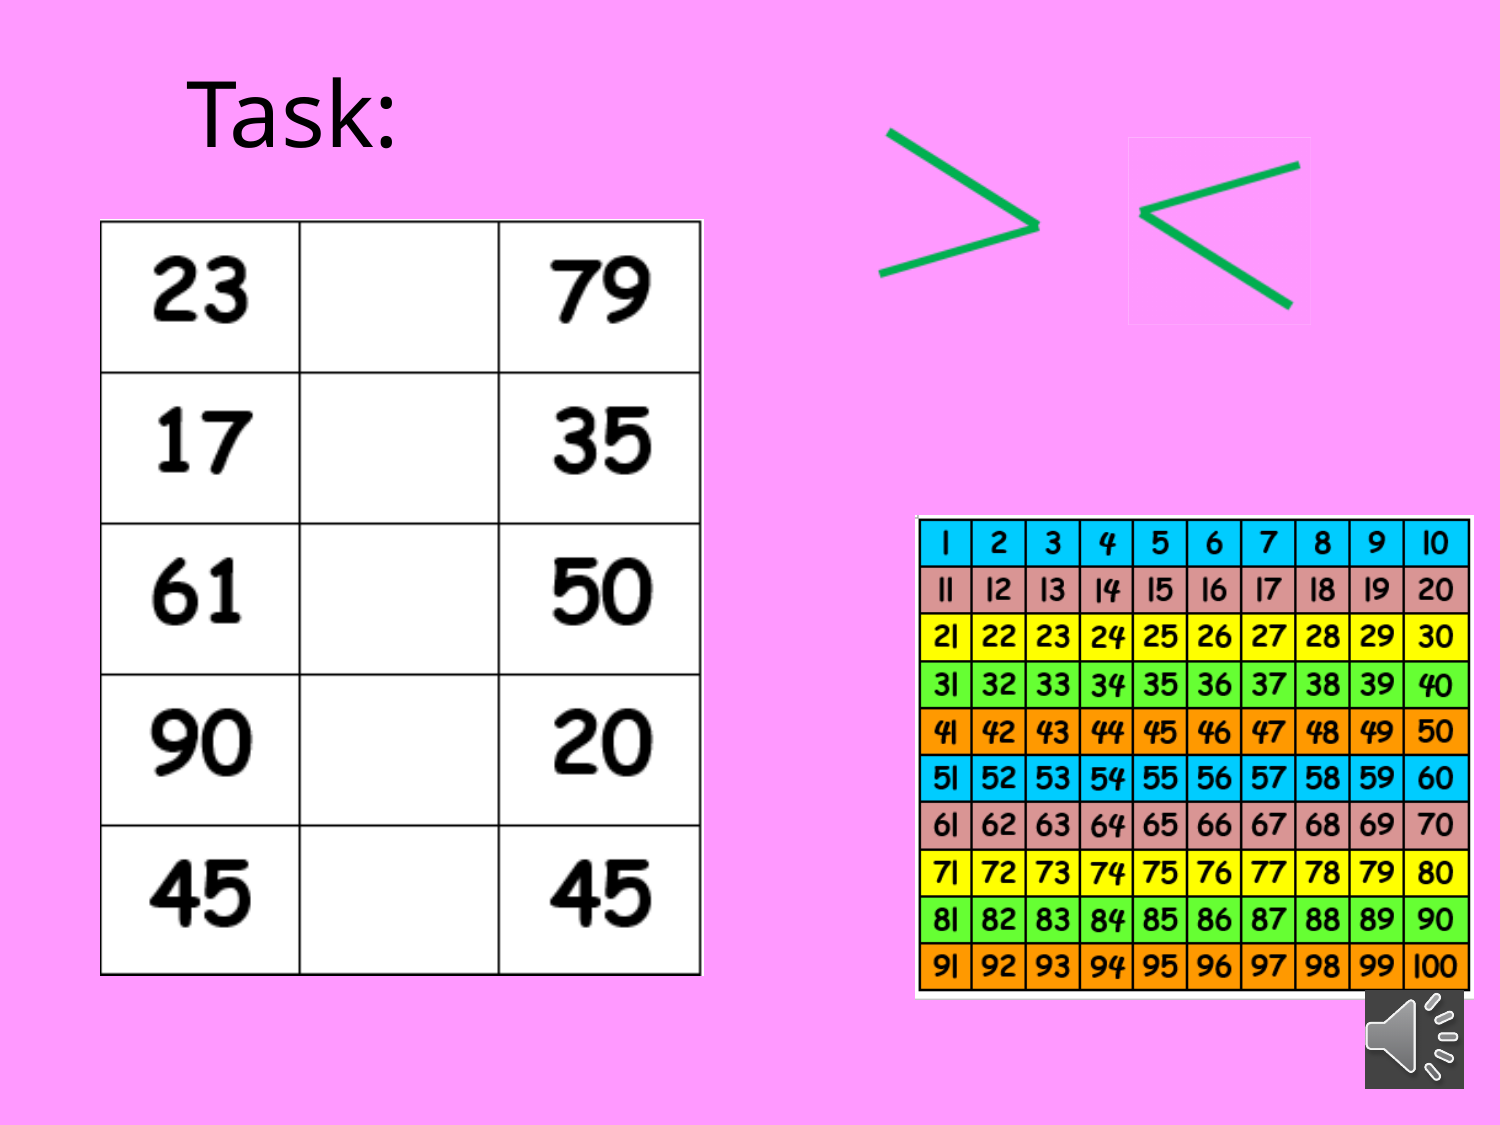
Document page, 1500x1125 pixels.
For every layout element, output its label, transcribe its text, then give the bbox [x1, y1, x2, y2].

picture [915, 514, 1474, 1090]
picture [100, 219, 704, 977]
picture [1127, 136, 1311, 325]
text_box Task: [171, 30, 1500, 192]
picture [867, 113, 1052, 302]
